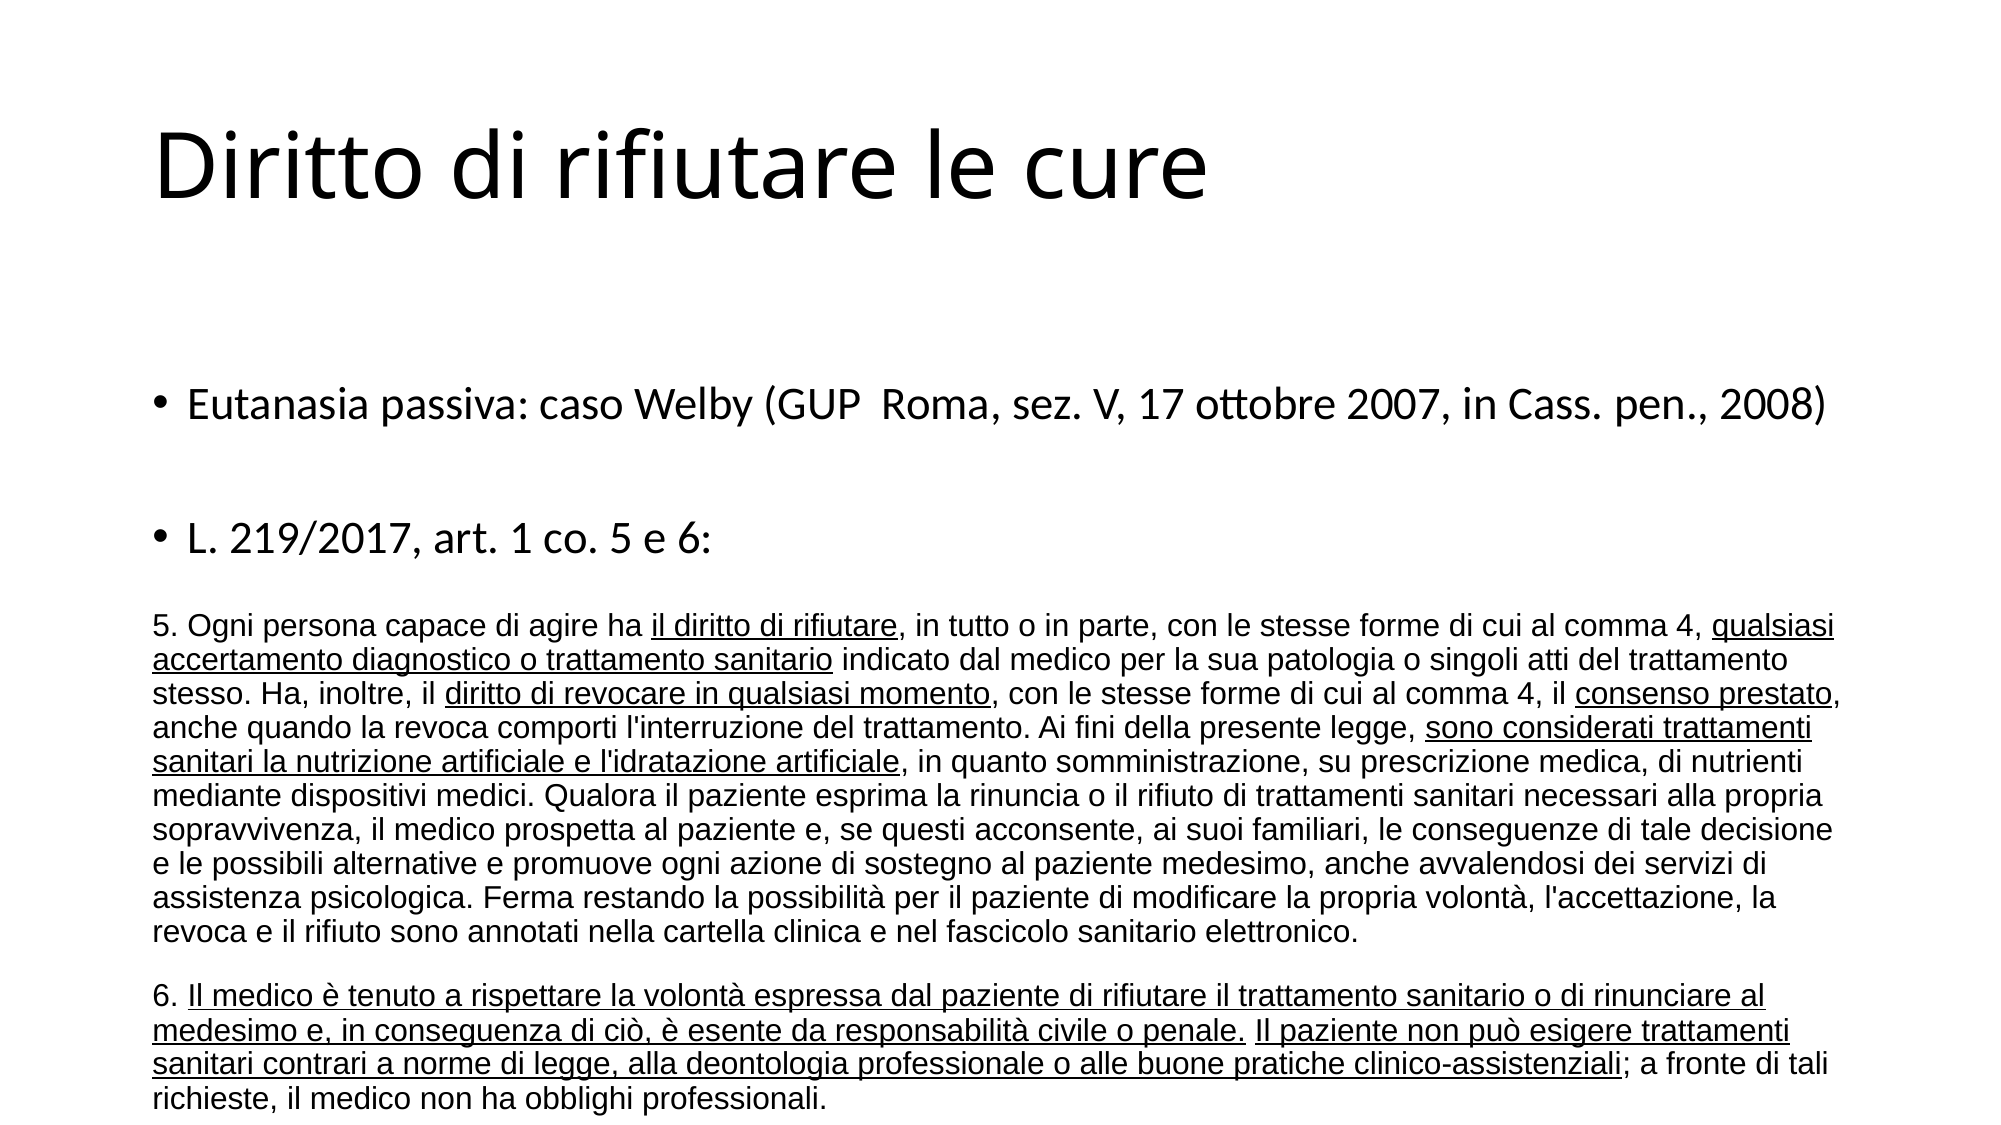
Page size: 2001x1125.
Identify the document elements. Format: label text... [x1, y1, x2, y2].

title Diritto di rifiutare le cure [137, 59, 1863, 278]
list Eutanasia passiva: caso Welby (GUP Roma, sez. V, 17 ottobre 2007, in Cass. pen., 2008) L. 219/2017, art. 1 co. 5 e 6: 5. Ogni persona capace di agire ha il diritto di rifiutare, in tutto o in parte, con le stesse forme di cui al comma 4, qualsiasi accertamento diagnostico o trattamento sanitario indicato dal medico per la sua patologia o singoli atti del trattamento stesso. Ha, inoltre, il diritto di revocare in qualsiasi momento, con le stesse forme di cui al comma 4, il consenso prestato, anche quando la revoca comporti l'interruzione del trattamento. Ai fini della presente legge, sono considerati trattamenti sanitari la nutrizione artificiale e l'idratazione artificiale, in quanto somministrazione, su prescrizione medica, di nutrienti mediante dispositivi medici. Qualora il paziente esprima la rinuncia o il rifiuto di trattamenti sanitari necessari alla propria sopravvivenza, il medico prospetta al paziente e, se questi acconsente, ai suoi familiari, le conseguenze di tale decisione e le possibili alternative e promuove ogni azione di sostegno al paziente medesimo, anche avvalendosi dei servizi di assistenza psicologica. Ferma restando la possibilità per il paziente di modificare la propria volontà, l'accettazione, la revoca e il rifiuto sono annotati nella cartella clinica e nel fascicolo sanitario elettronico. 6. Il medico è tenuto a rispettare la volontà espressa dal paziente di rifiutare il trattamento sanitario o di rinunciare al medesimo e, in conseguenza di ciò, è esente da responsabilità civile o penale. Il paziente non può esigere trattamenti sanitari contrari a norme di legge, alla deontologia professionale o alle buone pratiche clinico-assistenziali; a fronte di tali richieste, il medico non ha obblighi professionali. [137, 299, 1863, 1125]
